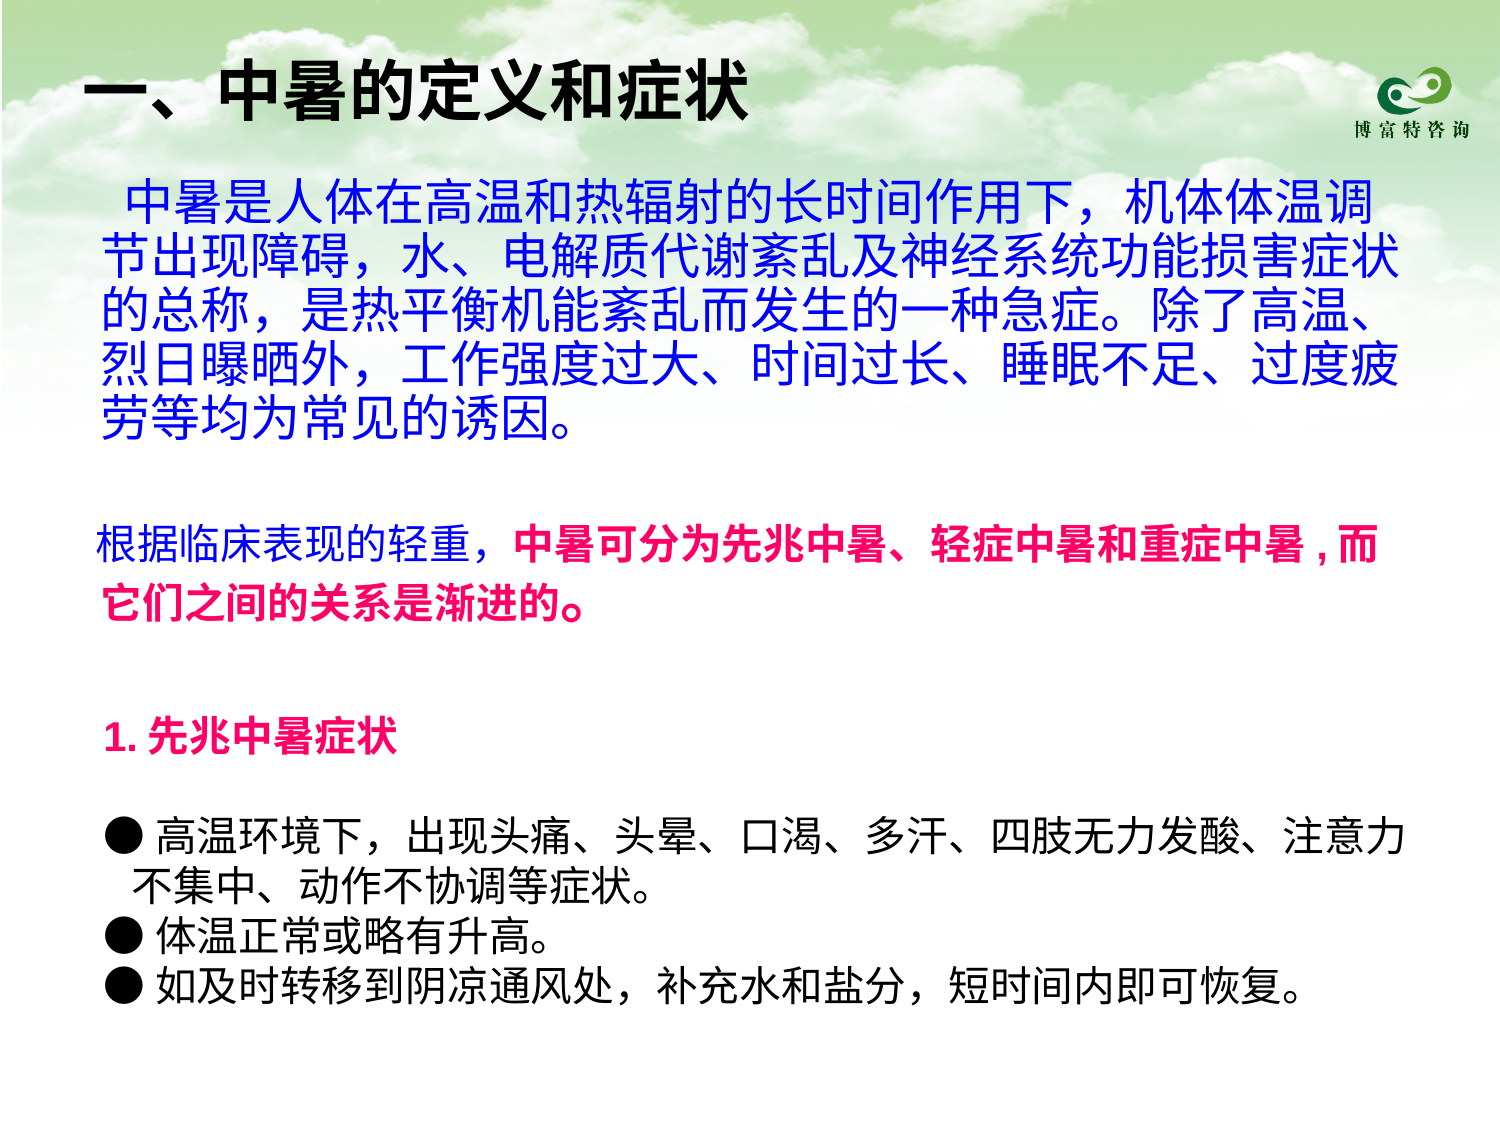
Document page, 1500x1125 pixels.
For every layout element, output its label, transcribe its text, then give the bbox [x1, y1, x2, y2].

picture [1, 0, 1500, 681]
list 中暑是人体在高温和热辐射的长时间作用下，机体体温调节出现障碍，水、电解质代谢紊乱及神经系统功能损害症状的总称，是热平衡机能紊乱而发生的一种急症。除了高温、烈日曝晒外，工作强度过大、时间过长、睡眠不足、过度疲劳等均为常见的诱因。 根据临床表现的轻重，中暑可分为先兆中暑、轻症中暑和重症中暑,而它们之间的关系是渐进的。 [29, 169, 1424, 643]
text_box 1.先兆中暑症状 ●高温环境下，出现头痛、头晕、口渴、多汗、四肢无力发酸、注意力 不集中、动作不协调等症状。 ●体温正常或略有升高。 ●如及时转移到阴凉通风处，补充水和盐分，短时间内即可恢复。 [88, 702, 1447, 1018]
title 一、中暑的定义和症状 [67, 42, 781, 136]
